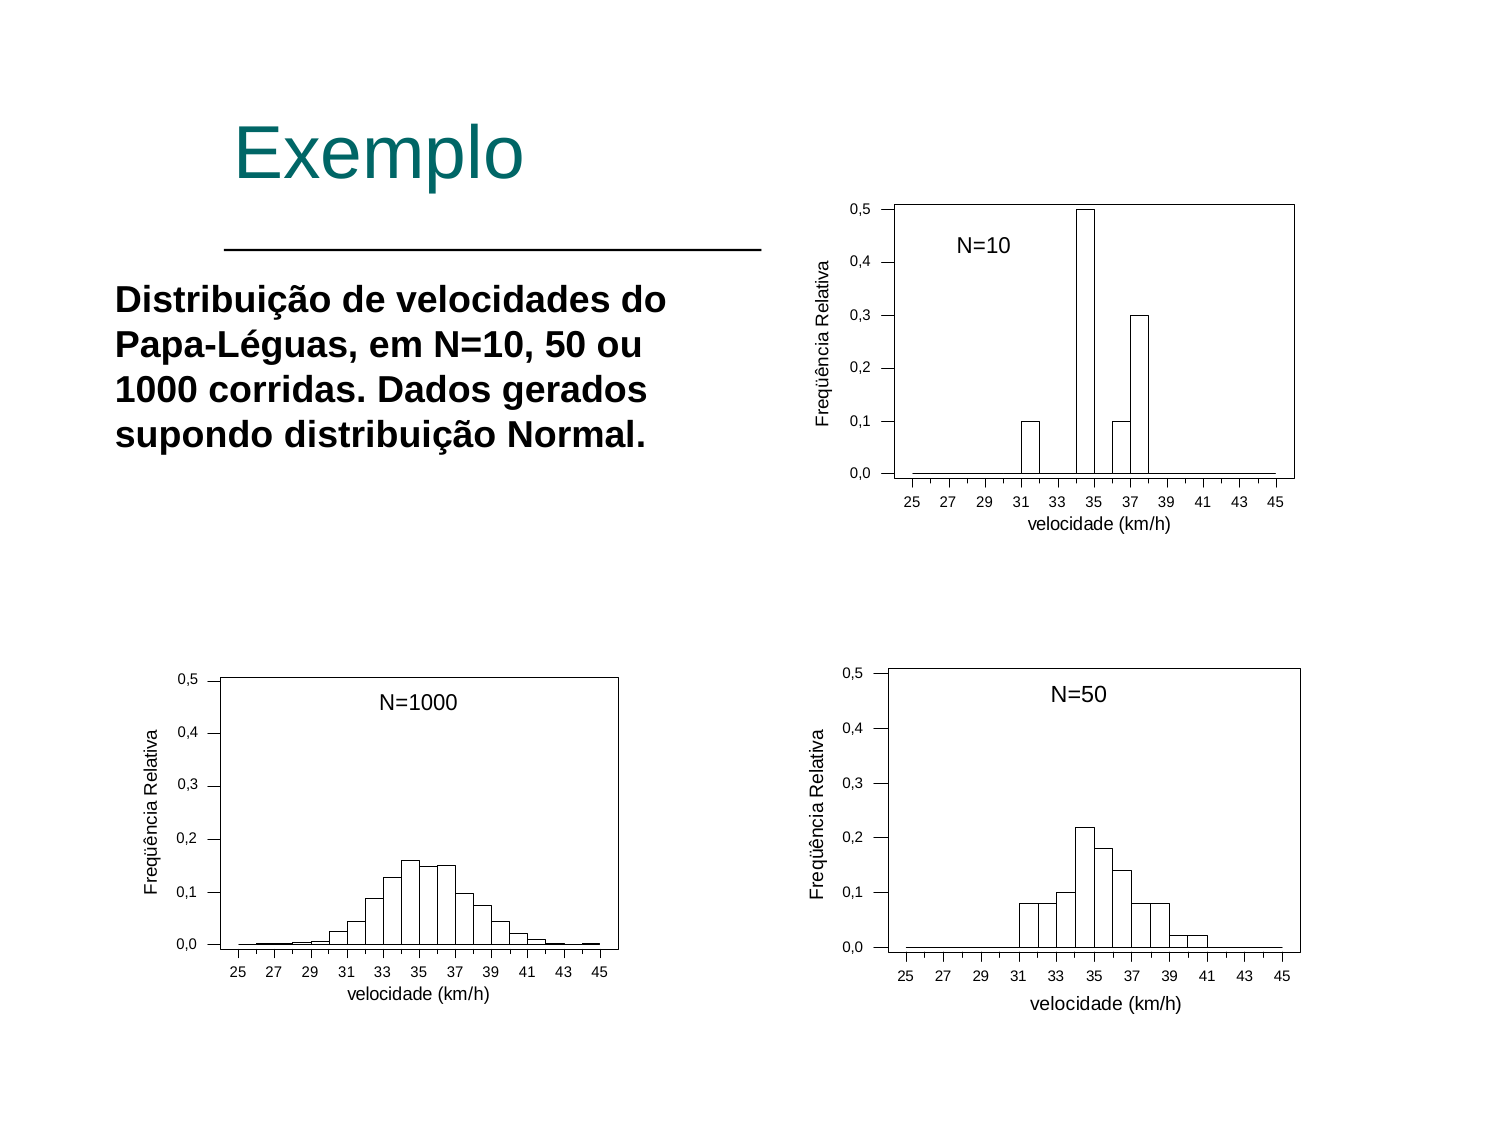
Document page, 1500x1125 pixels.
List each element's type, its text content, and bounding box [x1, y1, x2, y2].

picture [761, 113, 1428, 571]
picture [88, 573, 1435, 1045]
text_box Exemplo [218, 78, 567, 202]
text_box Distribuição de velocidades do Papa-Léguas, em N=10, 50 ou 1000 corridas. Dados gerados supondo distribuição Normal. [100, 267, 750, 463]
